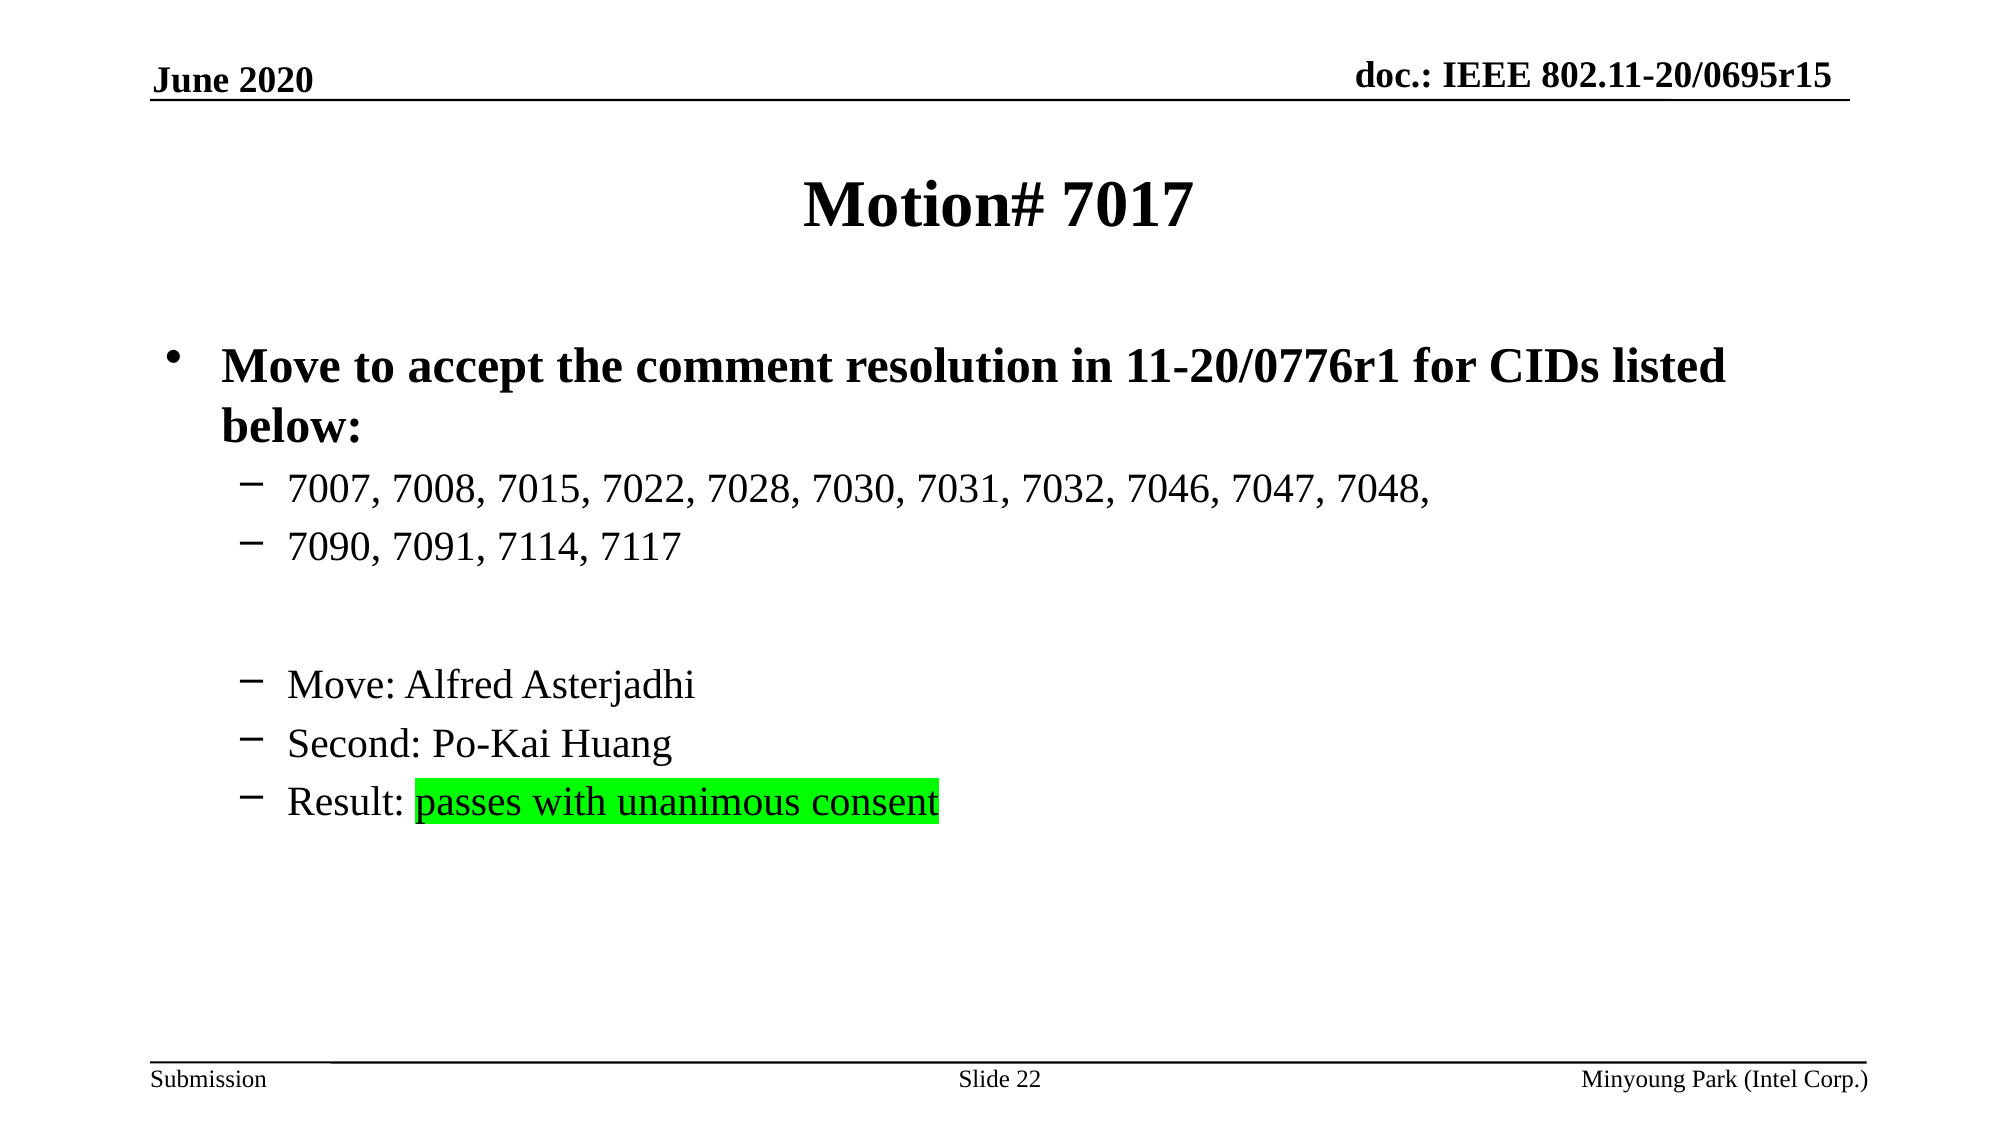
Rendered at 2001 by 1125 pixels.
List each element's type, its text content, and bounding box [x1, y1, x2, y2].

title Motion# 7017 [150, 112, 1850, 288]
list Move to accept the comment resolution in 11-20/0776r1 for CIDs listed below: 7007, 7008, 7015, 7022, 7028, 7030, 7031, 7032, 7046, 7047, 7048, 7090, 7091, 7114, 7117 Move: Alfred Asterjadhi Second: Po-Kai Huang Result: passes with unanimous consent [150, 324, 1850, 1000]
slide_number Slide 22 [957, 1061, 1042, 1093]
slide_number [152, 54, 347, 101]
footer Minyoung Park (Intel Corp.) [1266, 1061, 1869, 1093]
